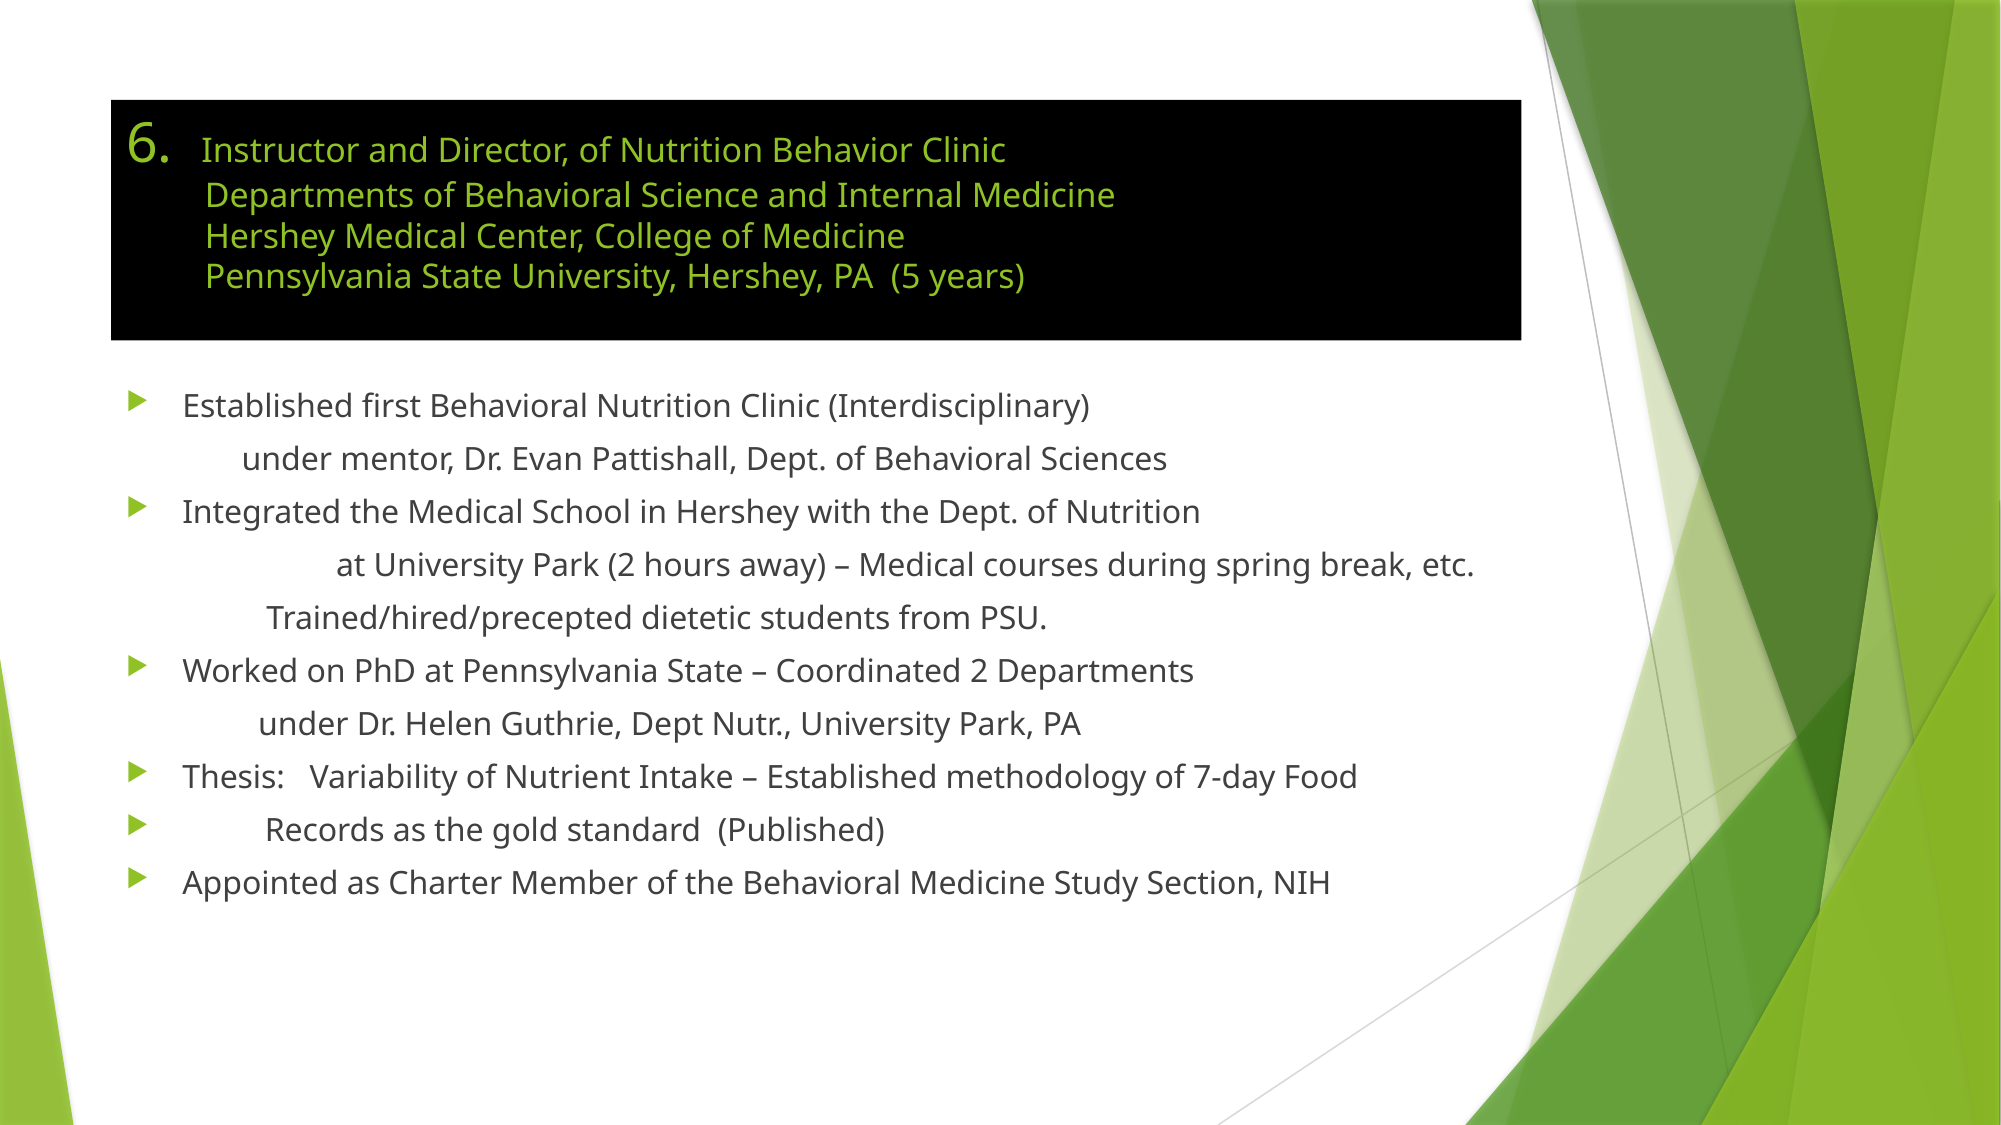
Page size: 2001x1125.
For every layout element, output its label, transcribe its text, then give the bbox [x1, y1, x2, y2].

list Established first Behavioral Nutrition Clinic (Interdisciplinary) under mentor, Dr. Evan Pattishall, Dept. of Behavioral Sciences Integrated the Medical School in Hershey with the Dept. of Nutrition at University Park (2 hours away) – Medical courses during spring break, etc. Trained/hired/precepted dietetic students from PSU. Worked on PhD at Pennsylvania State – Coordinated 2 Departments under Dr. Helen Guthrie, Dept Nutr., University Park, PA Thesis: Variability of Nutrient Intake – Established methodology of 7-day Food Records as the gold standard (Published) Appointed as Charter Member of the Behavioral Medicine Study Section, NIH [111, 377, 1522, 1015]
title 6. Instructor and Director, of Nutrition Behavior Clinic Departments of Behavioral Science and Internal Medicine Hershey Medical Center, College of Medicine Pennsylvania State University, Hershey, PA (5 years) [111, 99, 1522, 341]
